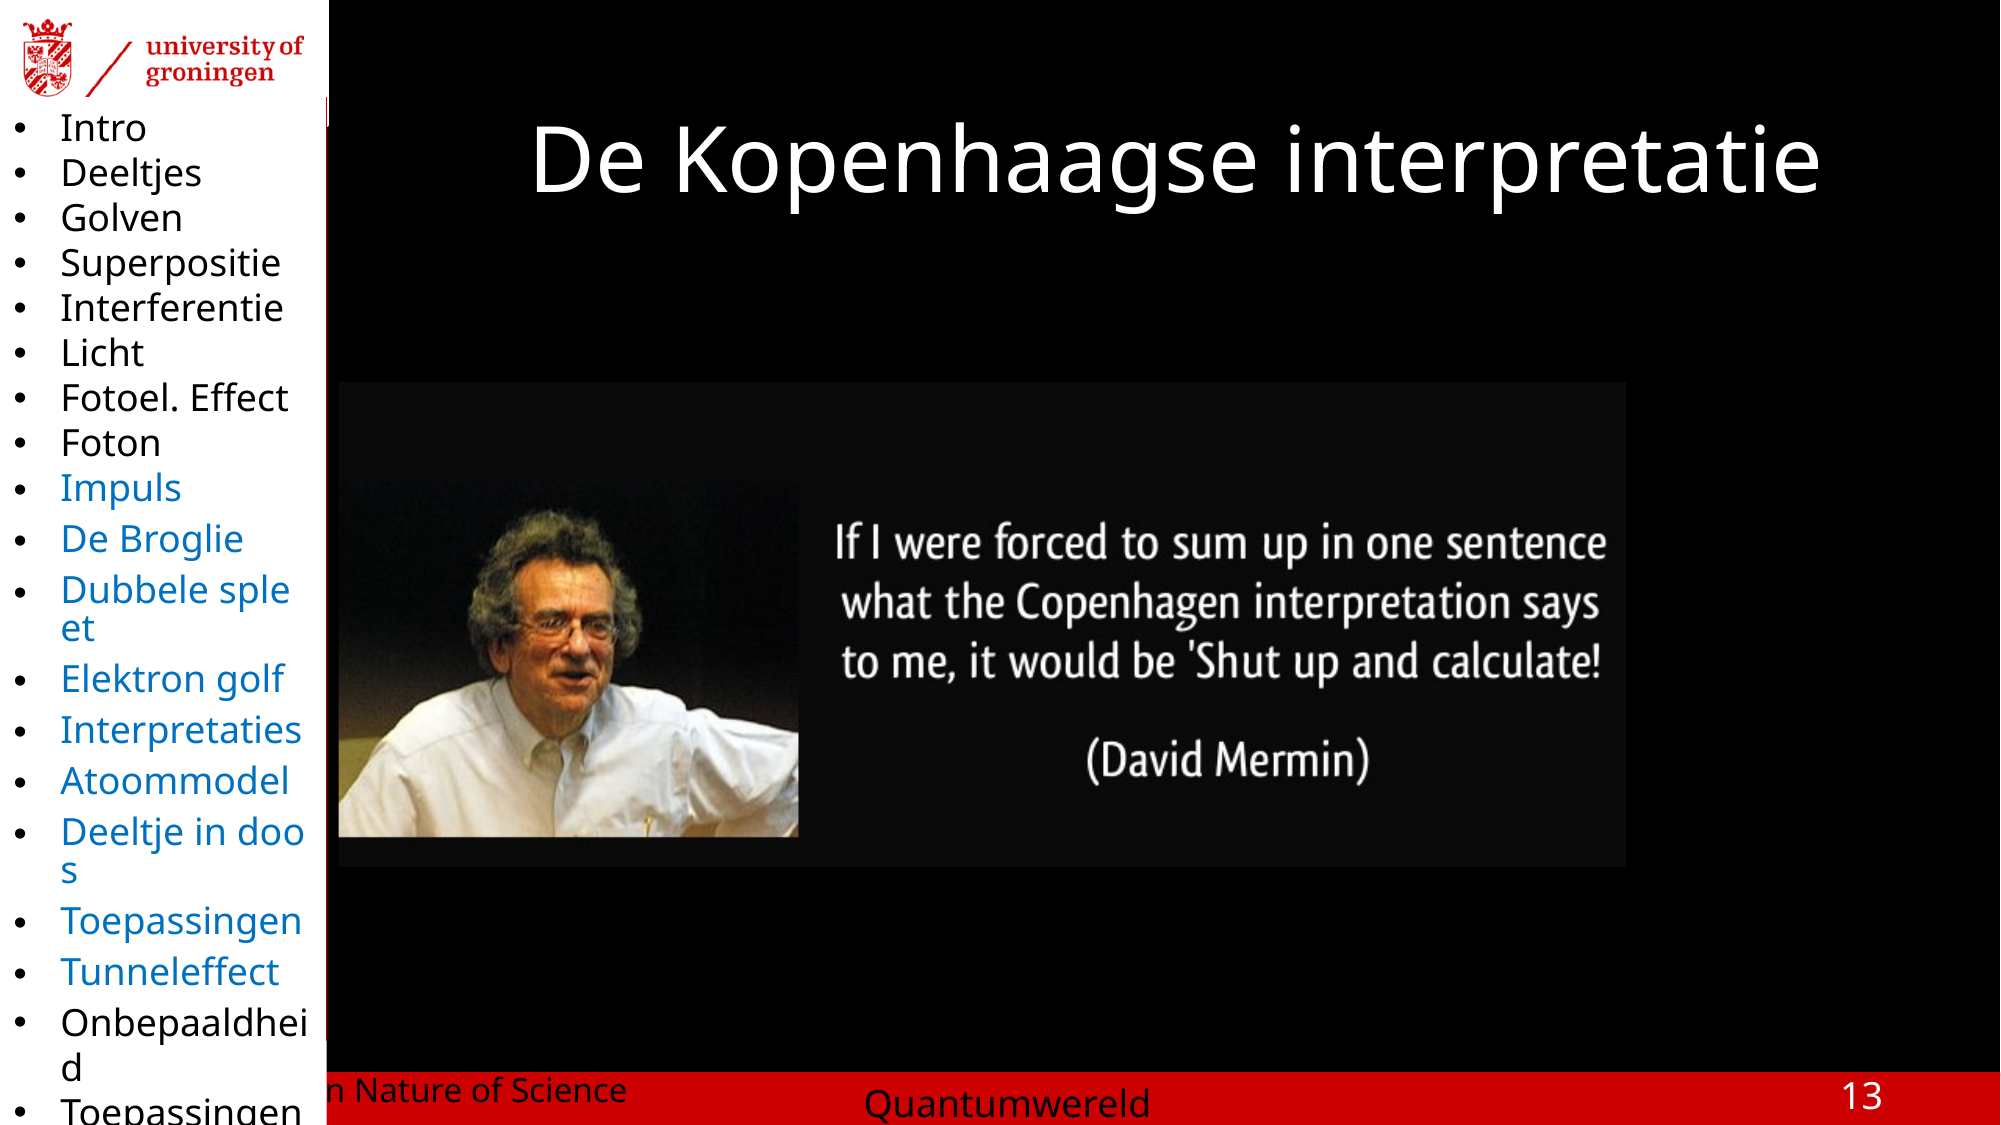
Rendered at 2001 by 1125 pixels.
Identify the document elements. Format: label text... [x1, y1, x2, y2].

picture [23, 19, 304, 97]
title De Kopenhaagse interpretatie [350, 61, 2000, 250]
picture [338, 381, 1627, 867]
